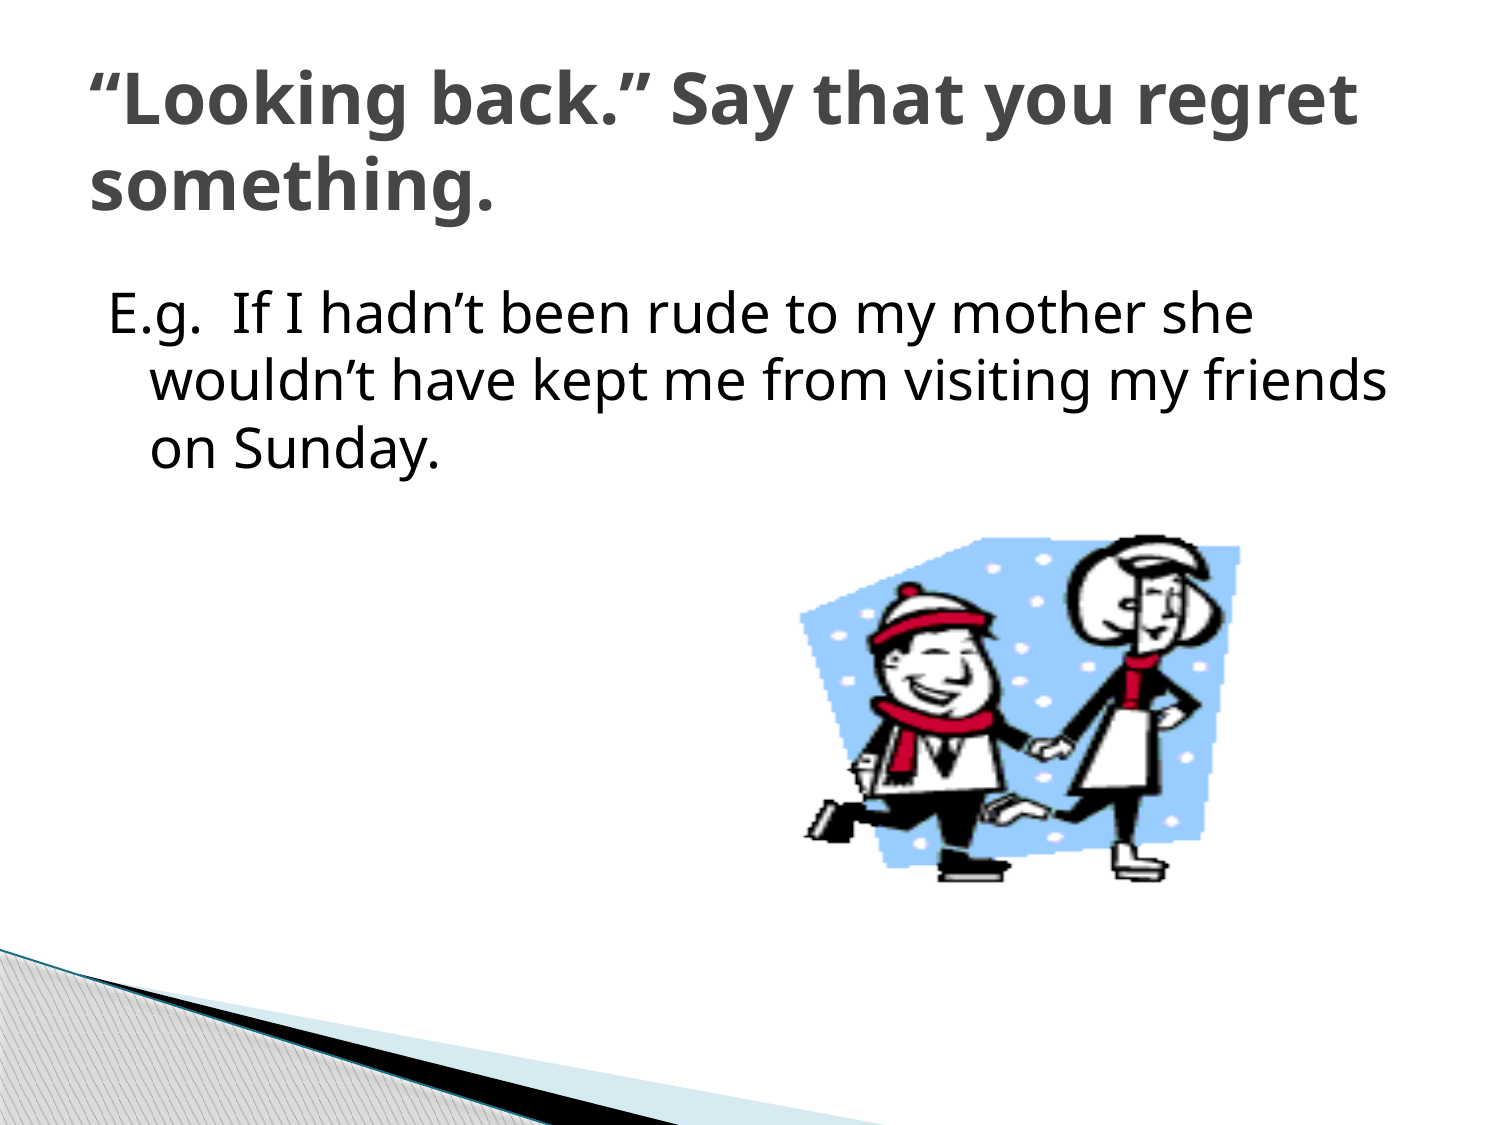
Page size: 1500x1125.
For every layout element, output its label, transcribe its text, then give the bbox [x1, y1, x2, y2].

list E.g. If I hadn’t been rude to my mother she wouldn’t have kept me from visiting my friends on Sunday. [75, 269, 1425, 986]
title “Looking back.” Say that you regret something. [75, 45, 1425, 233]
picture [784, 527, 1255, 903]
